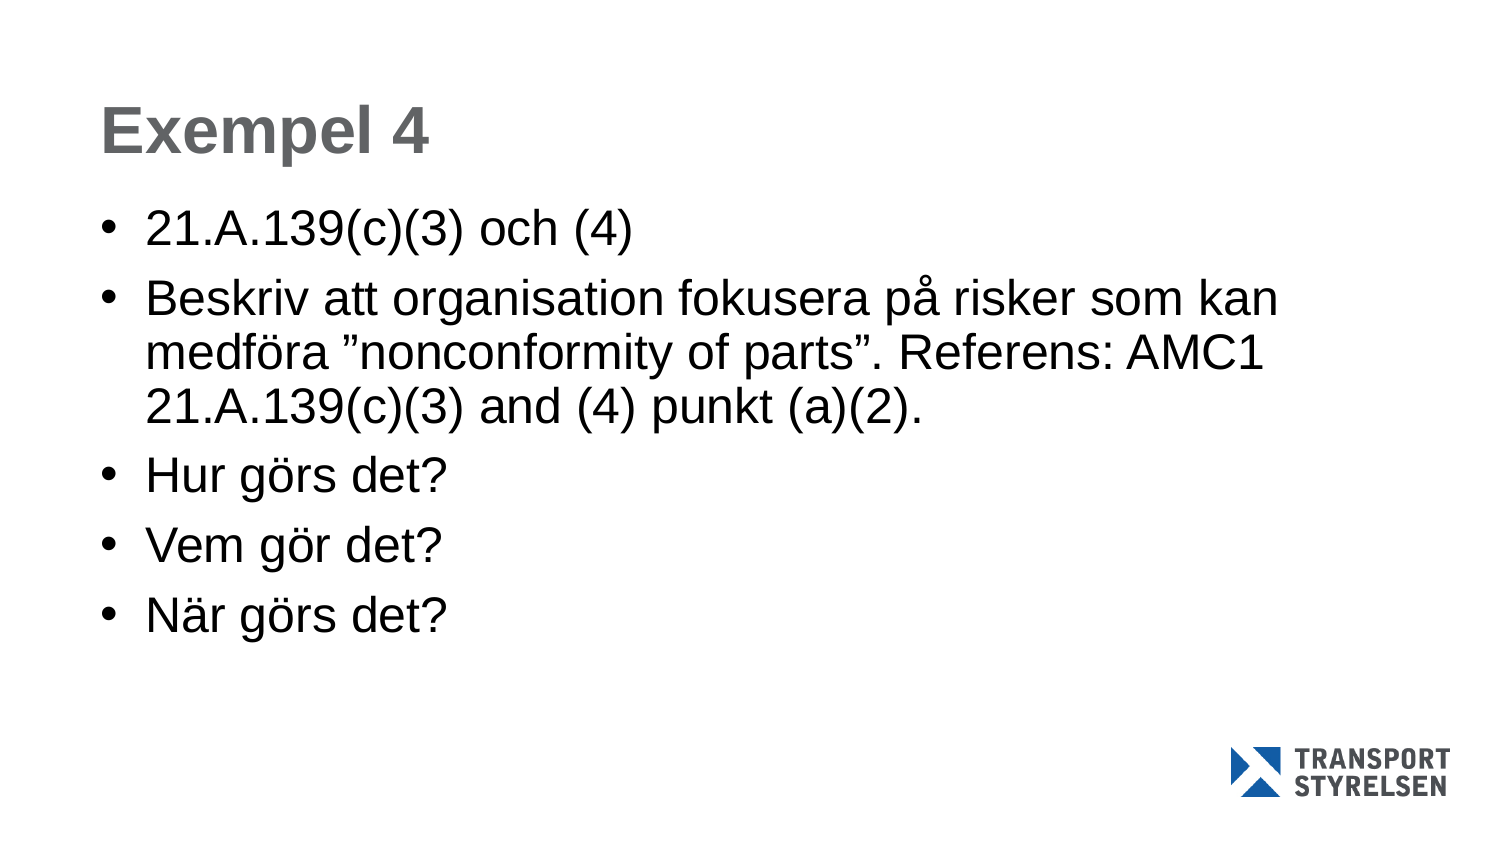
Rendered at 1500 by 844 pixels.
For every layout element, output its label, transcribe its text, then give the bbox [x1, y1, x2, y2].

list 21.A.139(c)(3) och (4) Beskriv att organisation fokusera på risker som kan medföra ”nonconformity of parts”. Referens: AMC1 21.A.139(c)(3) and (4) punkt (a)(2). Hur görs det? Vem gör det? När görs det? [85, 194, 1418, 703]
title Exempel 4 [85, 88, 1418, 181]
picture [1231, 747, 1450, 797]
